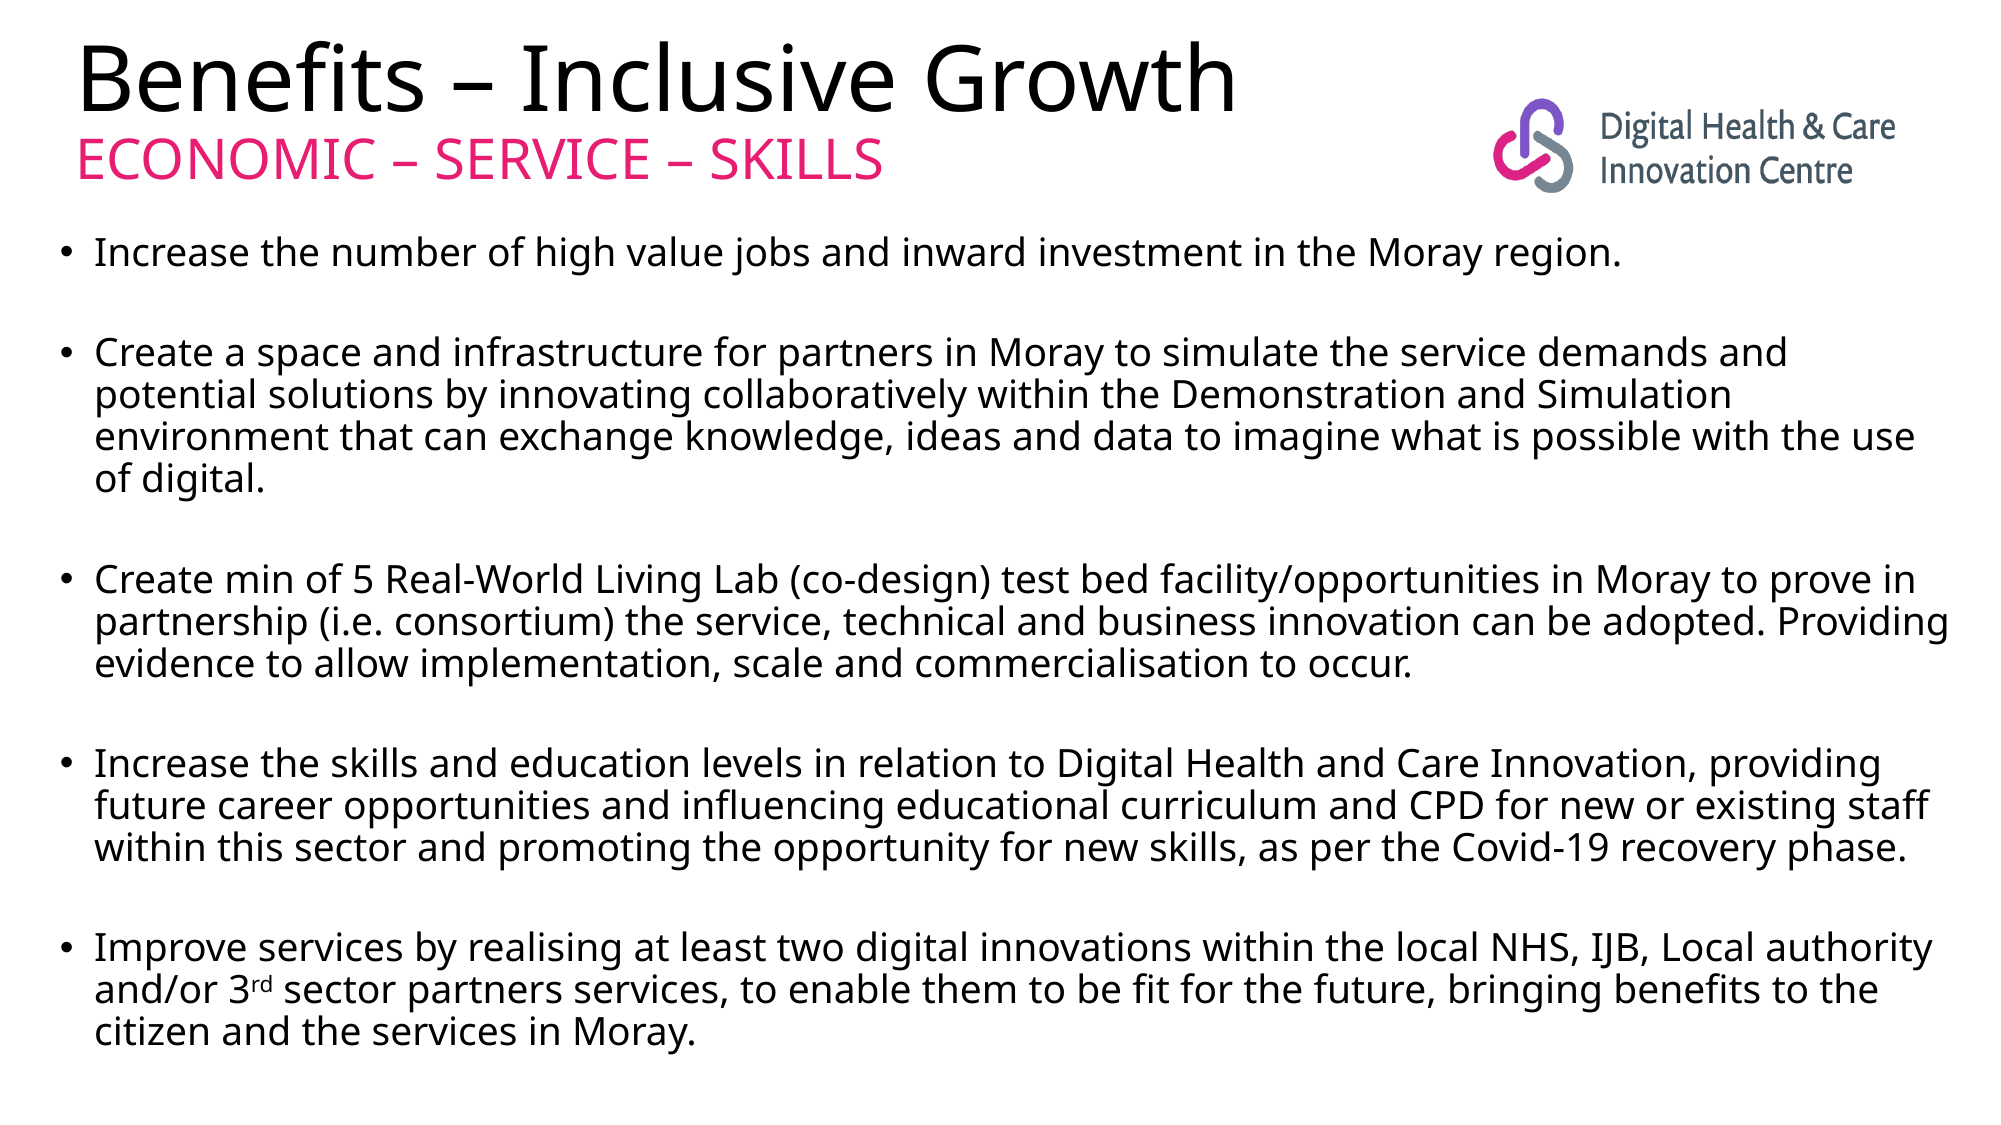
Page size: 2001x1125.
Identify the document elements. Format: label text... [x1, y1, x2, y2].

picture [1493, 98, 1895, 193]
title Benefits – Inclusive Growth ECONOMIC – SERVICE – SKILLS [60, 3, 1503, 221]
text_box [1492, 58, 1951, 226]
text_box Increase the number of high value jobs and inward investment in the Moray region. Create a space and infrastructure for partners in Moray to simulate the service demands and potential solutions by innovating collaboratively within the Demonstration and Simulation environment that can exchange knowledge, ideas and data to imagine what is possible with the use of digital. Create min of 5 Real-World Living Lab (co-design) test bed facility/opportunities in Moray to prove in partnership (i.e. consortium) the service, technical and business innovation can be adopted. Providing evidence to allow implementation, scale and commercialisation to occur. Increase the skills and education levels in relation to Digital Health and Care Innovation, providing future career opportunities and influencing educational curriculum and CPD for new or existing staff within this sector and promoting the opportunity for new skills, as per the Covid-19 recovery phase. Improve services by realising at least two digital innovations within the local NHS, IJB, Local authority and/or 3rd sector partners services, to enable them to be fit for the future, bringing benefits to the citizen and the services in Moray. [0, 225, 1971, 1092]
